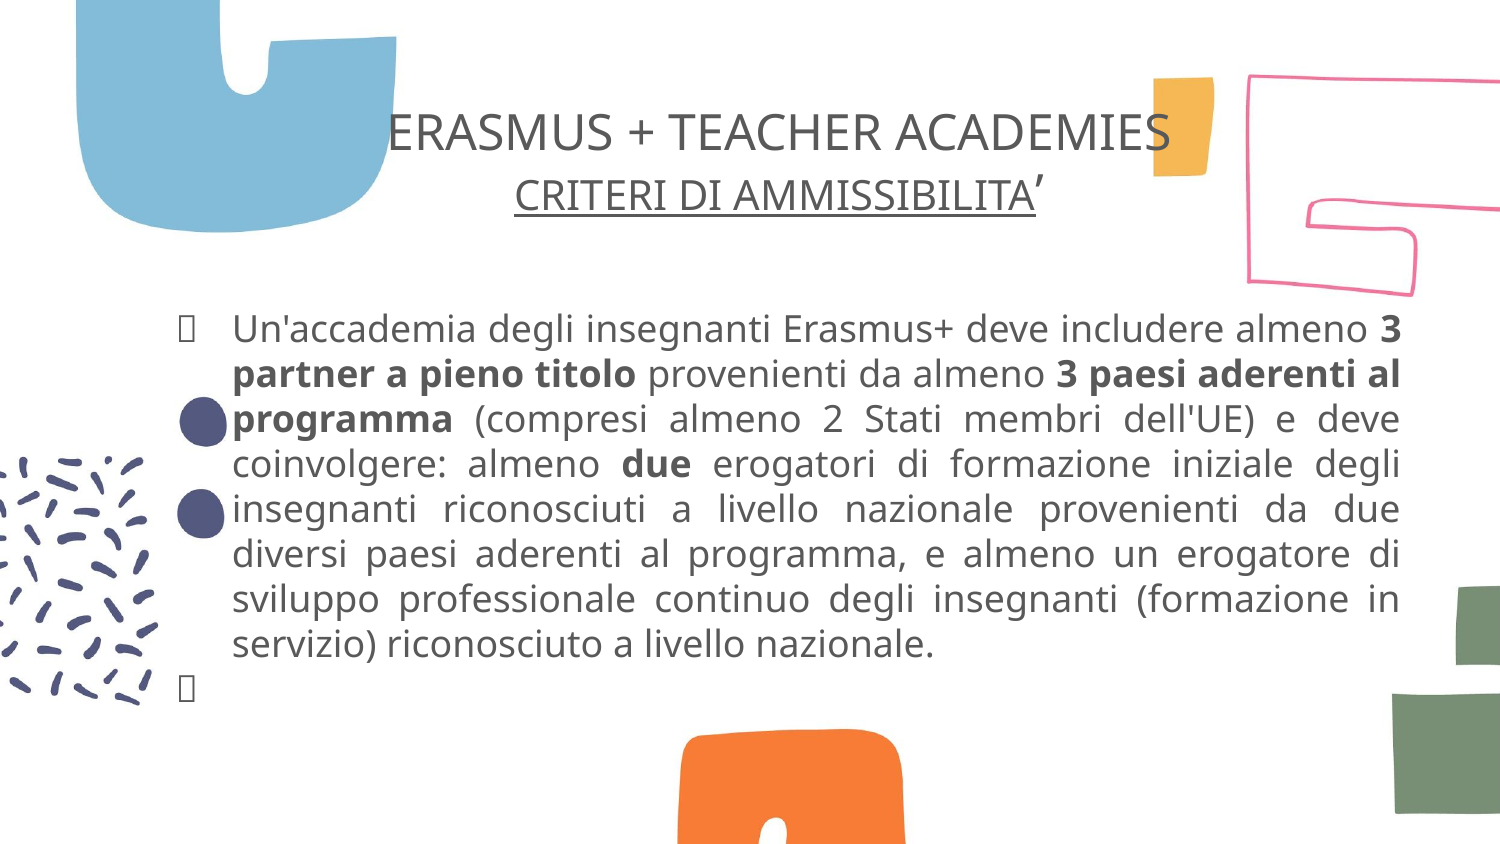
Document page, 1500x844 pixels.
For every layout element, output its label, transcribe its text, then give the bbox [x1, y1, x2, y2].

title ERASMUS + TEACHER ACADEMIES CRITERI DI AMMISSIBILITA’ [297, 121, 1261, 260]
picture [0, 0, 1500, 844]
subtitle  Un'accademia degli insegnanti Erasmus+ deve includere almeno 3 partner a pieno titolo provenienti da almeno 3 paesi aderenti al programma (compresi almeno 2 Stati membri dell'UE) e deve coinvolgere: almeno due erogatori di formazione iniziale degli insegnanti riconosciuti a livello nazionale provenienti da due diversi paesi aderenti al programma, e almeno un erogatore di sviluppo professionale continuo degli insegnanti (formazione in servizio) riconosciuto a livello nazionale.  [141, 289, 1417, 823]
